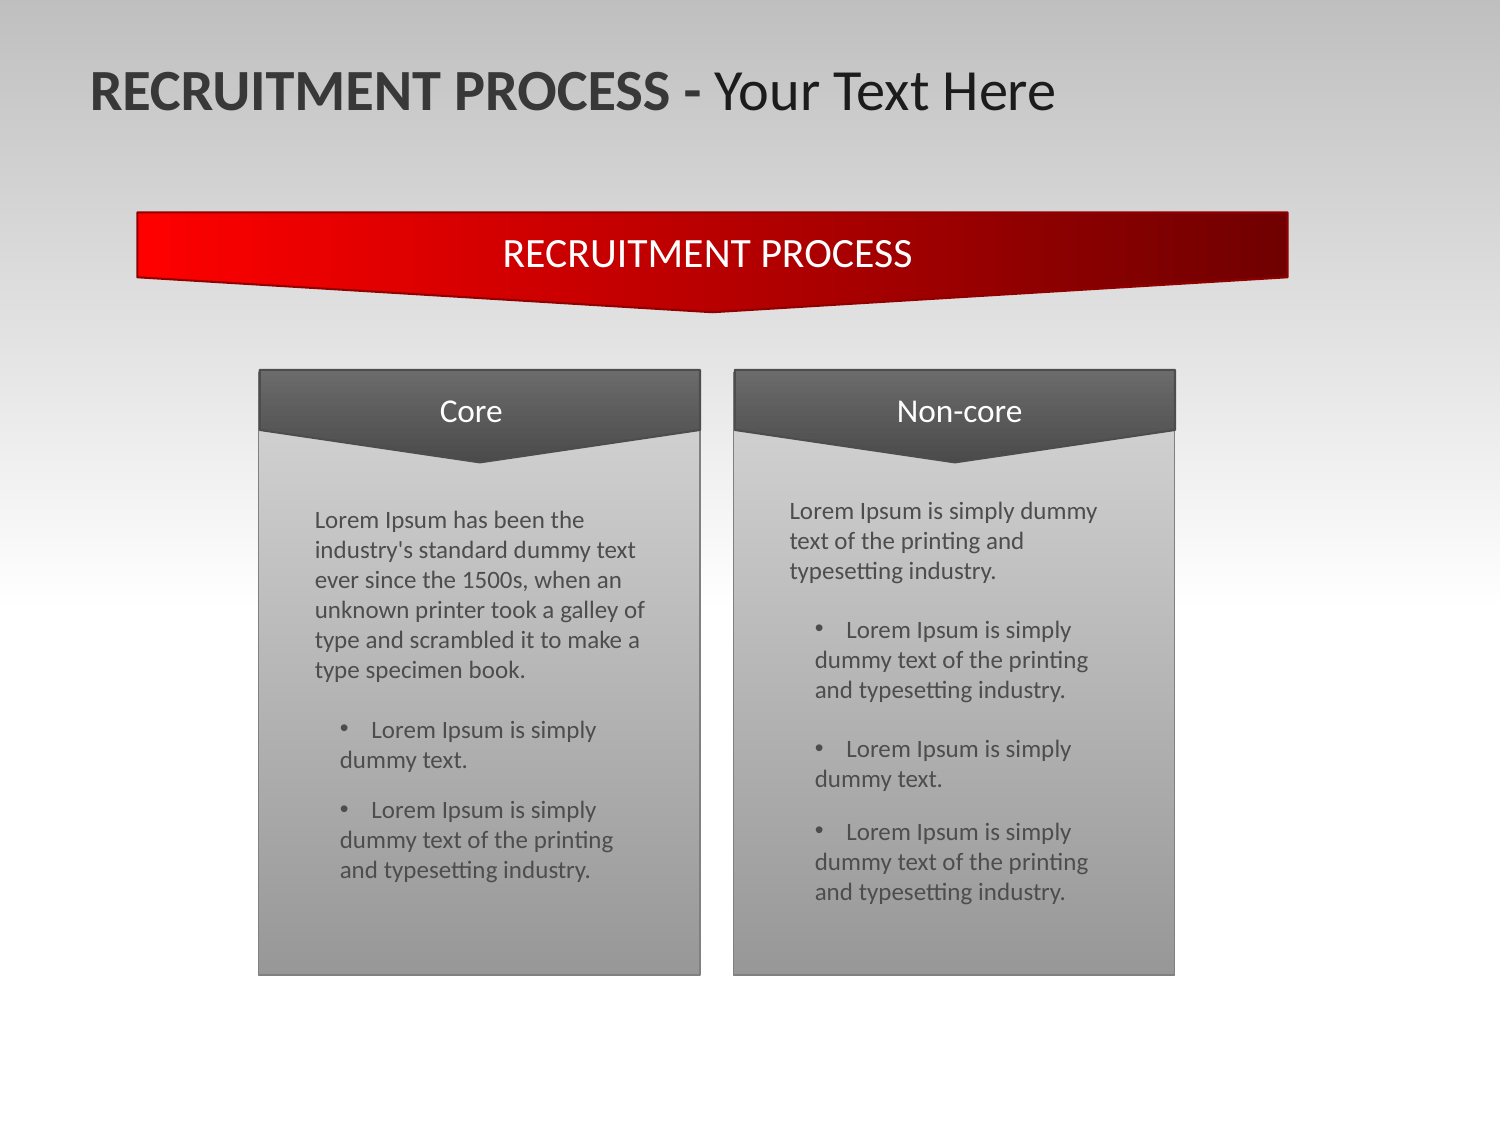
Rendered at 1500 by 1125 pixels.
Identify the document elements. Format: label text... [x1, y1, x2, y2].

text_box Non-core [872, 381, 1048, 437]
text_box [257, 431, 702, 977]
text_box [731, 370, 1177, 977]
text_box Lorem Ipsum is simply dummy text of the printing and typesetting industry. [800, 606, 1138, 711]
text_box RECRUITMENT PROCESS [387, 218, 1038, 284]
text_box [732, 367, 1178, 465]
text_box Lorem Ipsum has been the industry's standard dummy text ever since the 1500s, when an unknown printer took a galley of type and scrambled it to make a type specimen book. [299, 496, 663, 691]
text_box Core [387, 381, 563, 437]
text_box Lorem Ipsum is simply dummy text of the printing and typesetting industry. [774, 487, 1138, 593]
text_box Lorem Ipsum is simply dummy text. [800, 725, 1150, 801]
text_box Lorem Ipsum is simply dummy text of the printing and typesetting industry. [800, 807, 1125, 913]
text_box Lorem Ipsum is simply dummy text of the printing and typesetting industry. [324, 786, 650, 891]
text_box RECRUITMENT PROCESS - Your Text Here [75, 37, 1000, 138]
text_box [257, 367, 703, 465]
text_box Lorem Ipsum is simply dummy text. [324, 705, 675, 781]
text_box [135, 210, 1290, 315]
